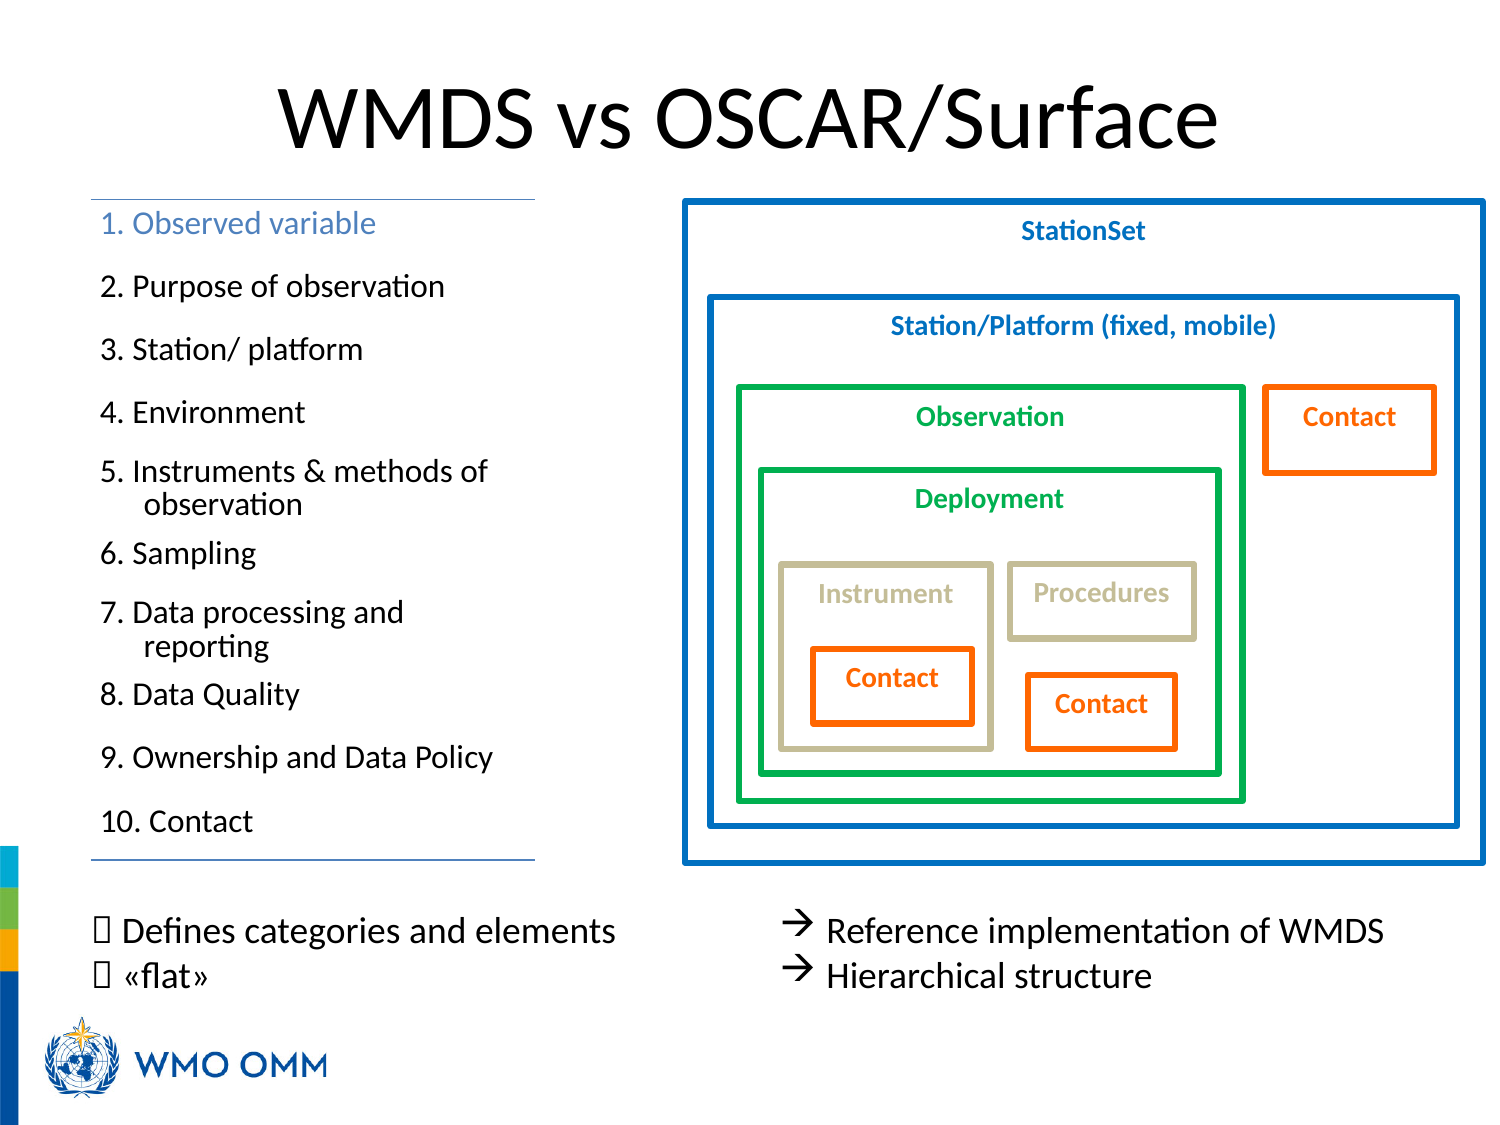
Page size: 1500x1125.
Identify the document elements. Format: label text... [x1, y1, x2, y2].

table_cell 8. Data Quality [91, 671, 535, 734]
table_cell 2. Purpose of observation [91, 263, 535, 326]
table_cell 4. Environment [91, 389, 535, 452]
table_cell 10. Contact [91, 797, 535, 859]
text_box  Defines categories and elements  «flat» [76, 898, 632, 1003]
table_cell 3. Station/ platform [91, 326, 535, 389]
title WMDS vs OSCAR/Surface [75, 45, 1425, 180]
table_cell 5. Instruments & methods of observation [91, 452, 535, 530]
picture [0, 845, 327, 1125]
table_cell 6. Sampling [91, 530, 535, 593]
text_box Instrument [779, 563, 993, 751]
text_box Contact [1263, 385, 1436, 475]
table_header 1. Observed variable [91, 200, 535, 263]
table_cell 9. Ownership and Data Policy [91, 734, 535, 797]
text_box Deployment [759, 468, 1221, 775]
text_box Reference implementation of WMDS Hierarchical structure [764, 898, 1400, 1003]
text_box Procedures [1008, 562, 1196, 640]
table_cell 7. Data processing and reporting [91, 593, 535, 671]
text_box Contact [1026, 673, 1177, 751]
text_box StationSet [683, 199, 1485, 865]
text_box Contact [811, 647, 974, 726]
text_box Station/Platform (fixed, mobile) [709, 295, 1459, 828]
text_box Observation [737, 385, 1244, 803]
